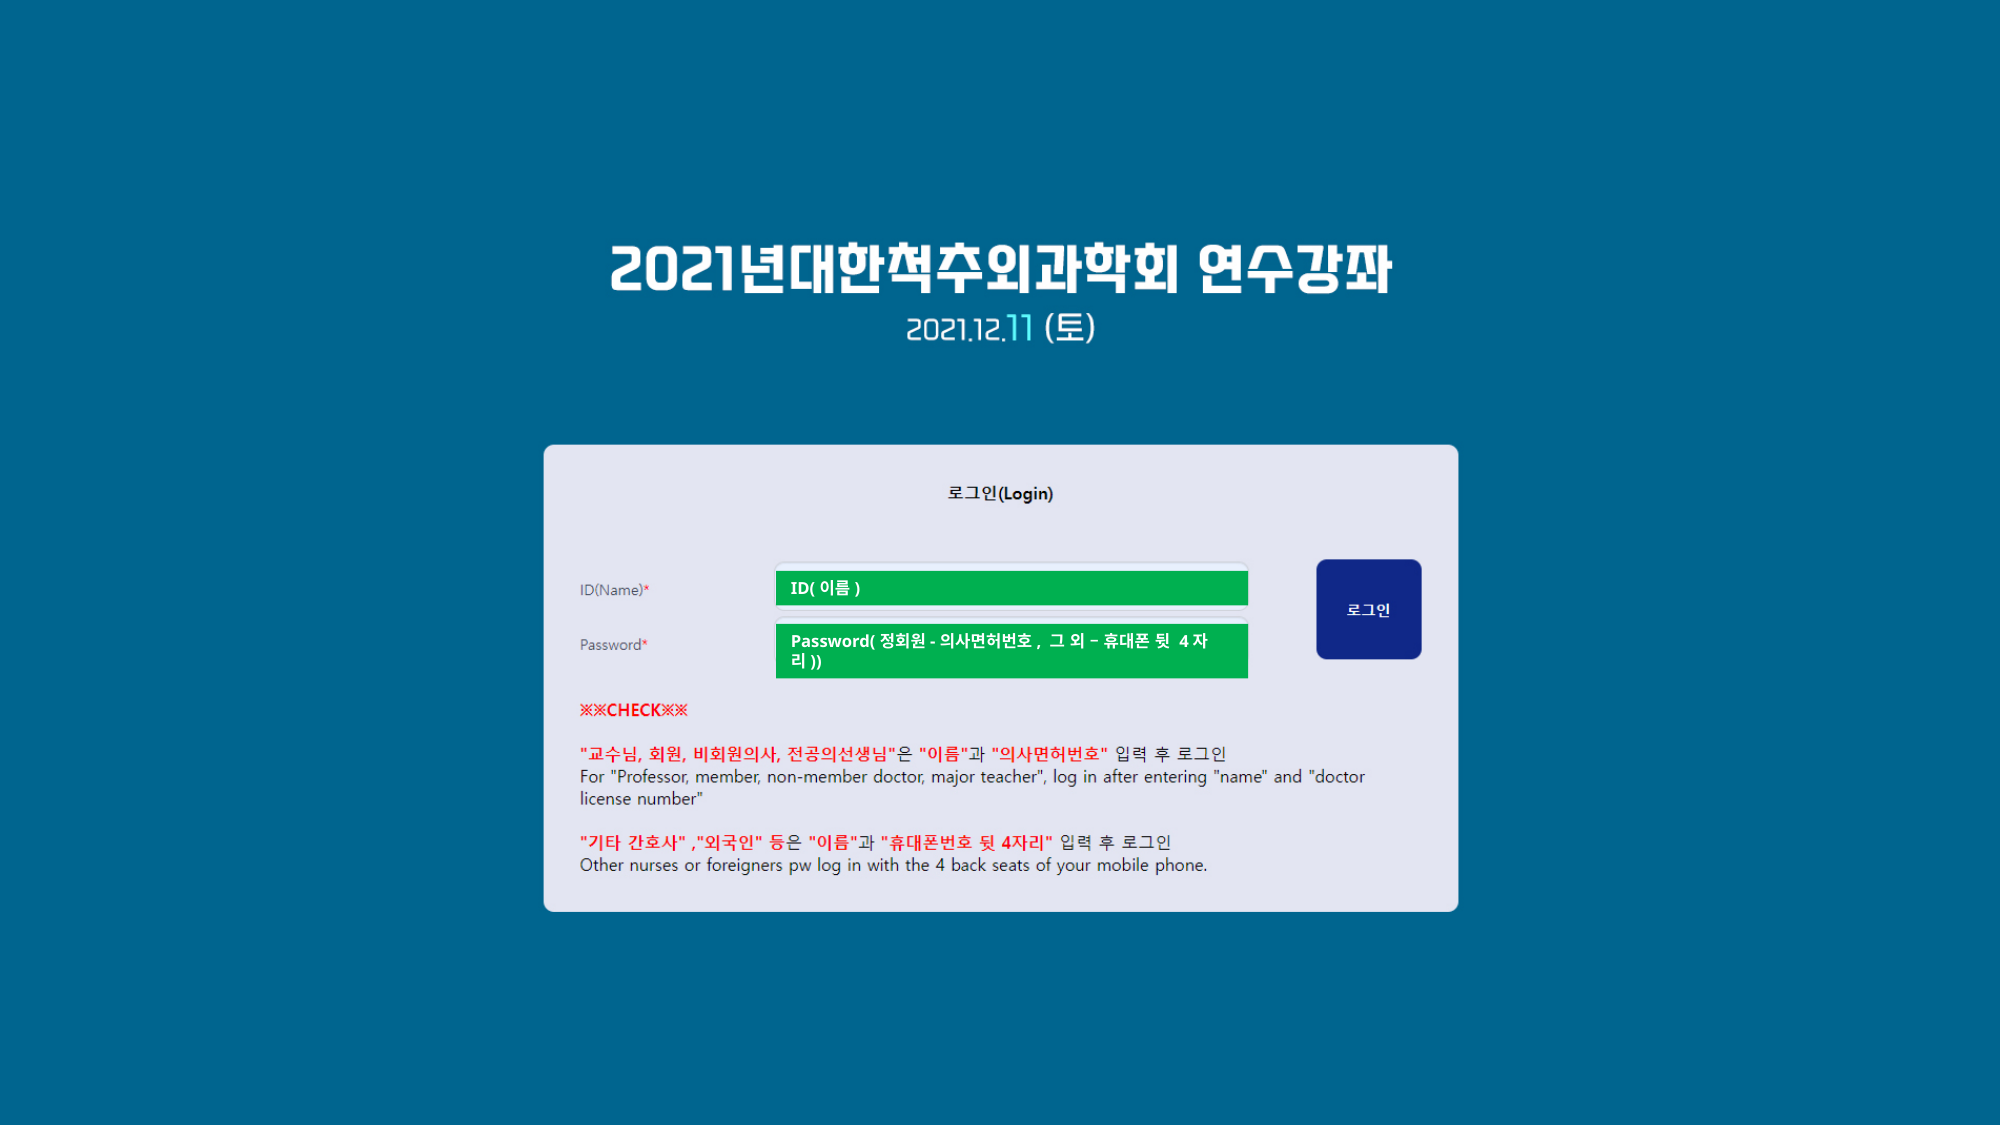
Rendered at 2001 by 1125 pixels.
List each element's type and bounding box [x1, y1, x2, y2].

picture [716, 246, 731, 290]
picture [1347, 245, 1392, 293]
picture [1022, 315, 1030, 340]
picture [1249, 245, 1291, 268]
picture [839, 242, 867, 275]
picture [1298, 245, 1323, 270]
picture [1057, 314, 1083, 340]
picture [544, 445, 1458, 911]
picture [742, 245, 769, 273]
picture [870, 245, 884, 281]
picture [958, 319, 965, 340]
picture [908, 319, 921, 340]
picture [988, 245, 1029, 293]
picture [1046, 314, 1053, 343]
picture [745, 276, 783, 293]
picture [1200, 245, 1241, 293]
picture [937, 273, 982, 293]
picture [842, 277, 879, 293]
picture [1007, 315, 1016, 340]
picture [889, 242, 930, 293]
picture [683, 246, 711, 290]
picture [612, 246, 641, 290]
picture [1299, 245, 1342, 294]
picture [1036, 245, 1081, 293]
picture [942, 319, 954, 340]
picture [1135, 243, 1176, 293]
picture [791, 245, 833, 293]
picture [646, 246, 677, 290]
picture [1085, 242, 1130, 293]
picture [925, 319, 938, 340]
picture [1087, 314, 1094, 343]
picture [1248, 272, 1293, 293]
picture [986, 319, 999, 340]
picture [940, 243, 979, 269]
picture [761, 245, 783, 280]
picture [1037, 245, 1064, 274]
picture [974, 319, 981, 340]
